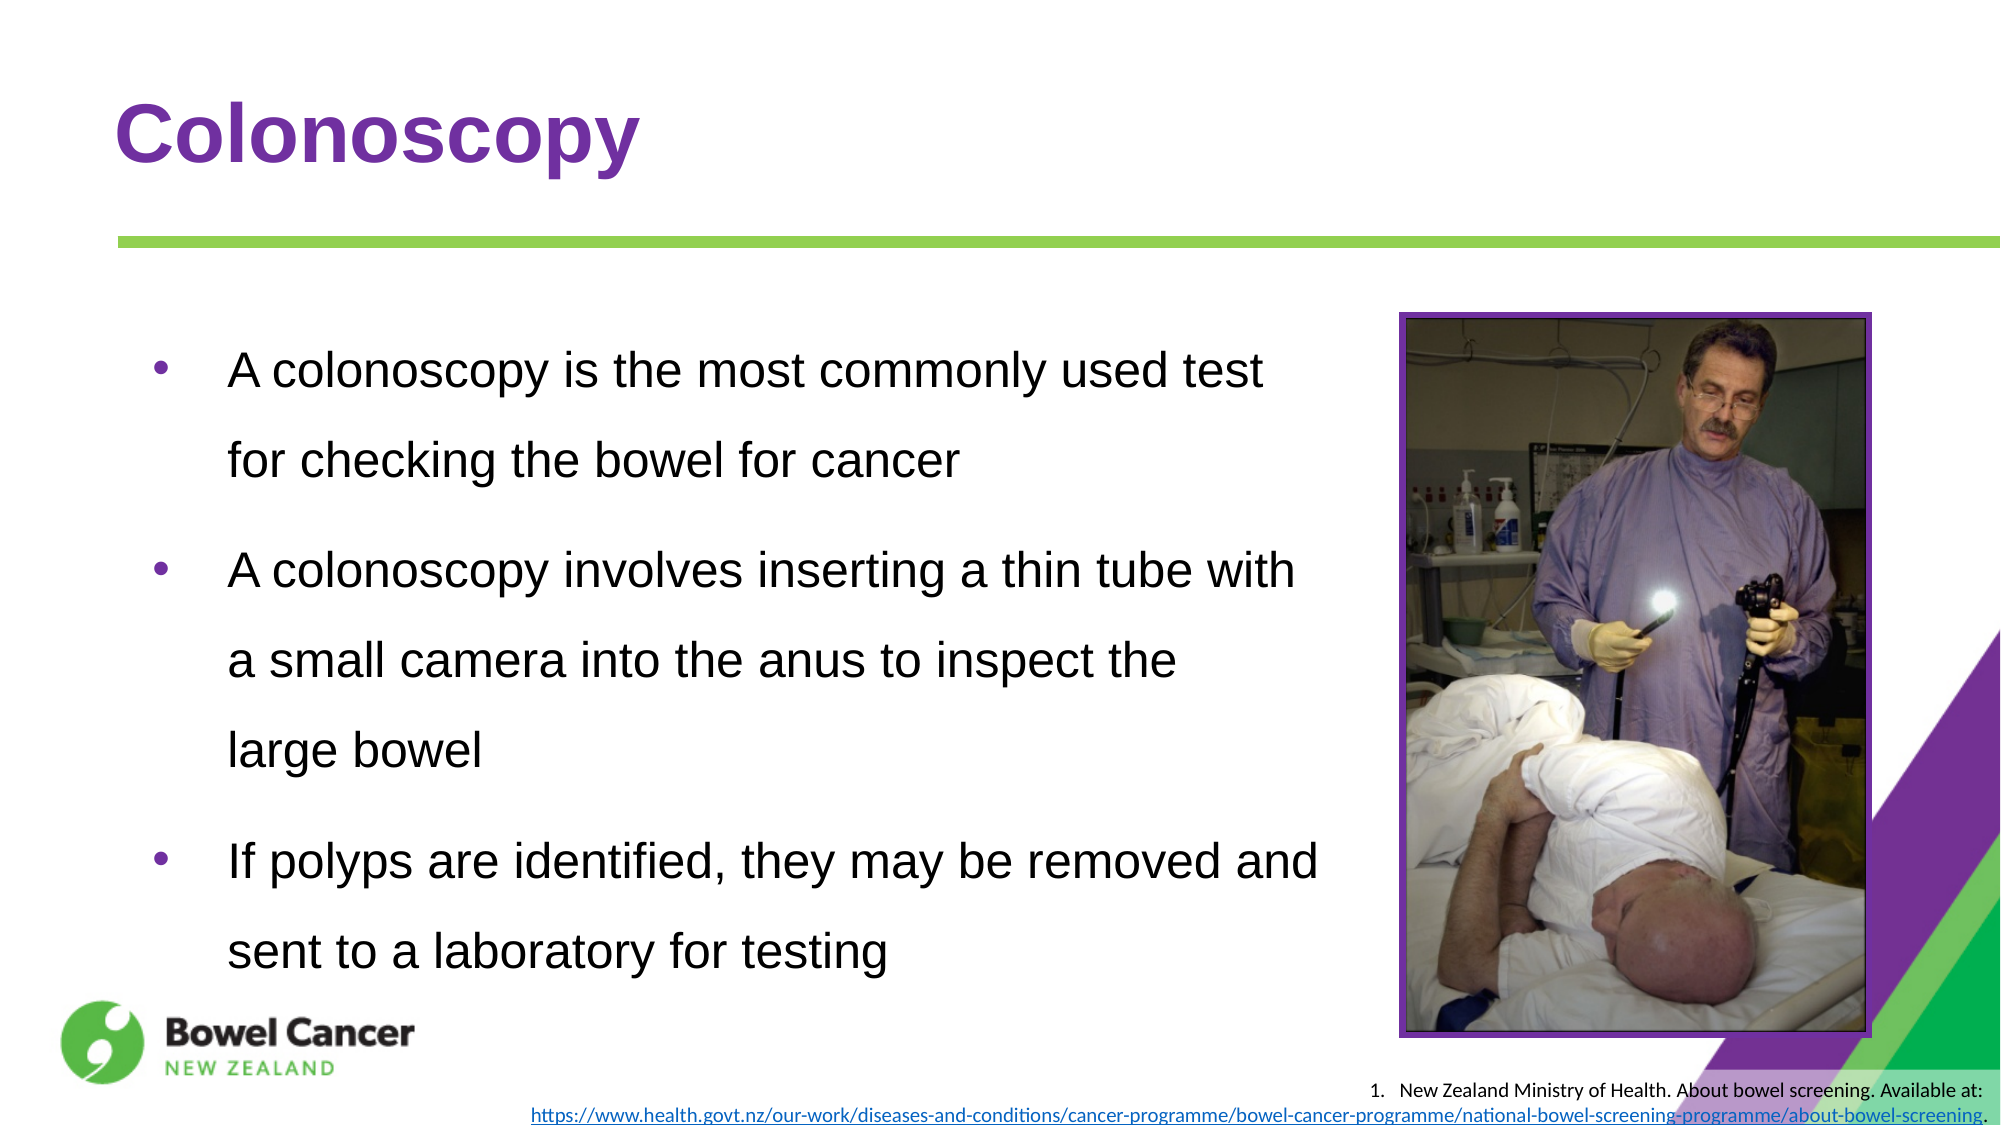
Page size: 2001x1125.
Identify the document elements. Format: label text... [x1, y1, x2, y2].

text_box Colonoscopy [99, 82, 1825, 267]
list A colonoscopy is the most commonly used test for checking the bowel for cancer A colonoscopy involves inserting a thin tube with a small camera into the anus to inspect the large bowel If polyps are identified, they may be removed and sent to a laboratory for testing [137, 299, 1863, 1014]
text_box 1. New Zealand Ministry of Health. About bowel screening. Available at: https://www.health.govt.nz/our-work/diseases-and-conditions/cancer-programme/bowel-cancer-programme/national-bowel-screening-programme/about-bowel-screening. [450, 1069, 2000, 1125]
picture [2, 8, 2001, 1125]
